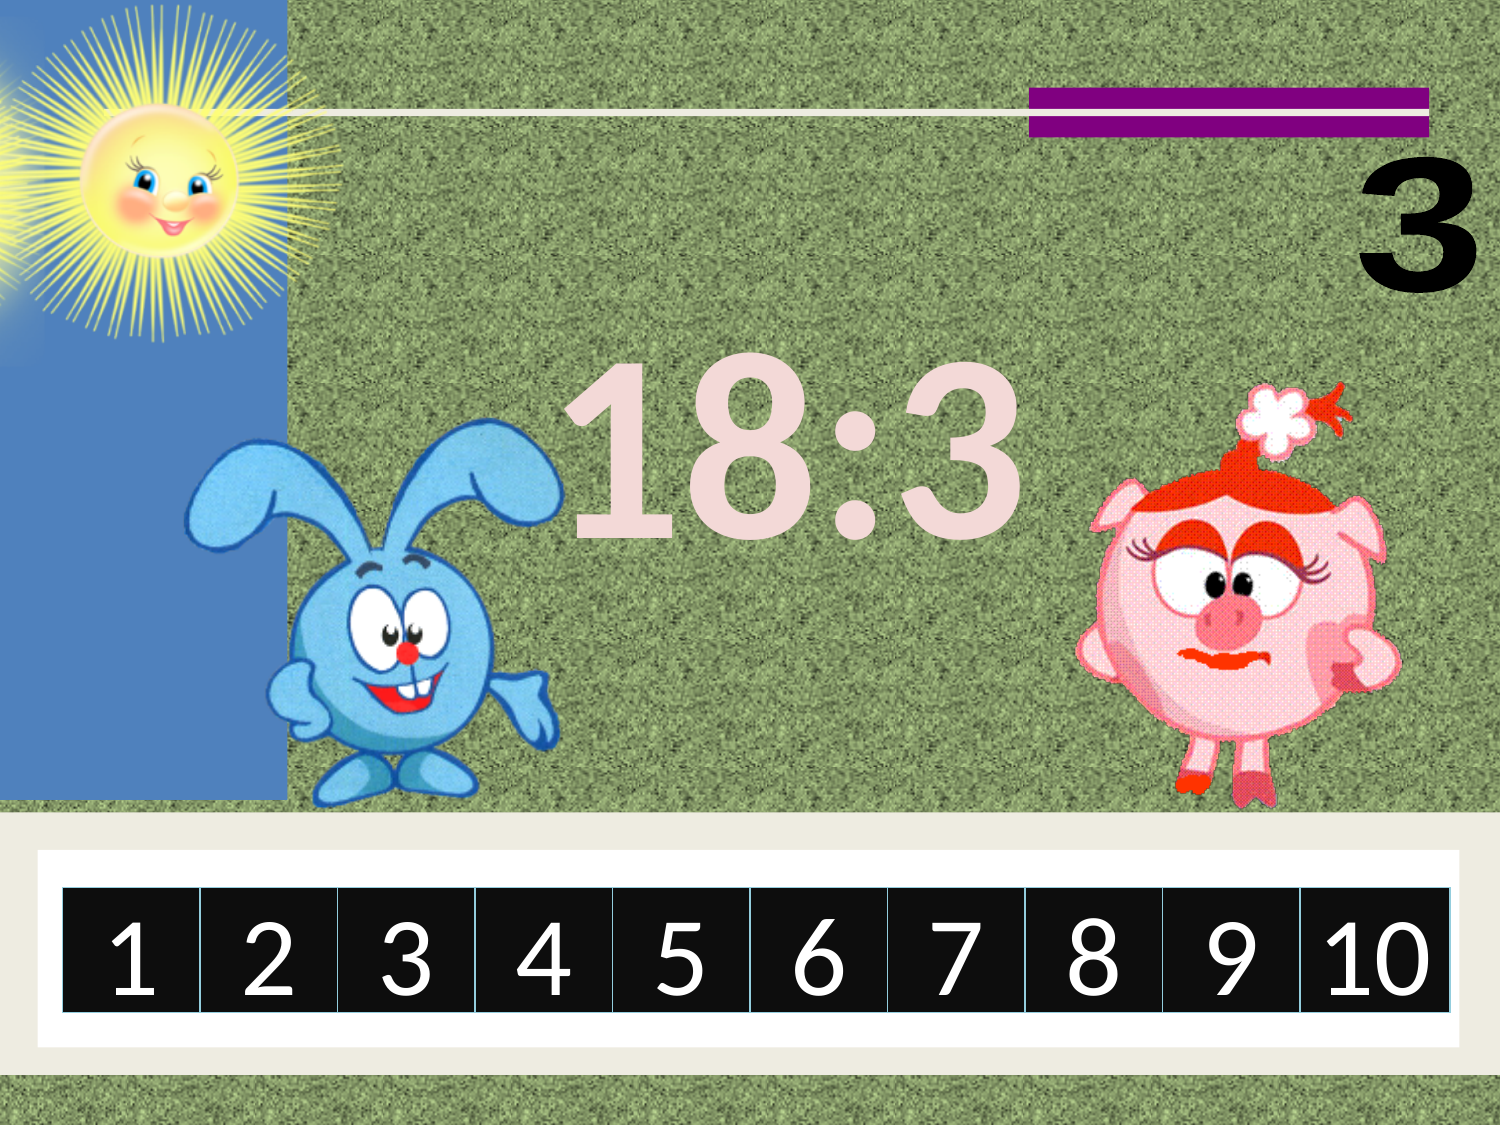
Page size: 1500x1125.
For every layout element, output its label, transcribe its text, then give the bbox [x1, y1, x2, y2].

text_box 4 [474, 887, 612, 1013]
text_box 9 [1162, 887, 1299, 1013]
picture [0, 0, 350, 376]
text_box 3 [337, 887, 474, 1013]
text_box 6 [749, 887, 887, 1013]
picture [1066, 362, 1419, 823]
text_box 1 [62, 887, 200, 1013]
text_box 10 [1299, 887, 1450, 1013]
text_box 8 [1025, 887, 1162, 1013]
text_box 18:3 [412, 149, 1163, 713]
text_box 5 [612, 887, 749, 1013]
text_box 2 [200, 887, 337, 1013]
picture [163, 398, 614, 856]
text_box 7 [887, 887, 1025, 1013]
